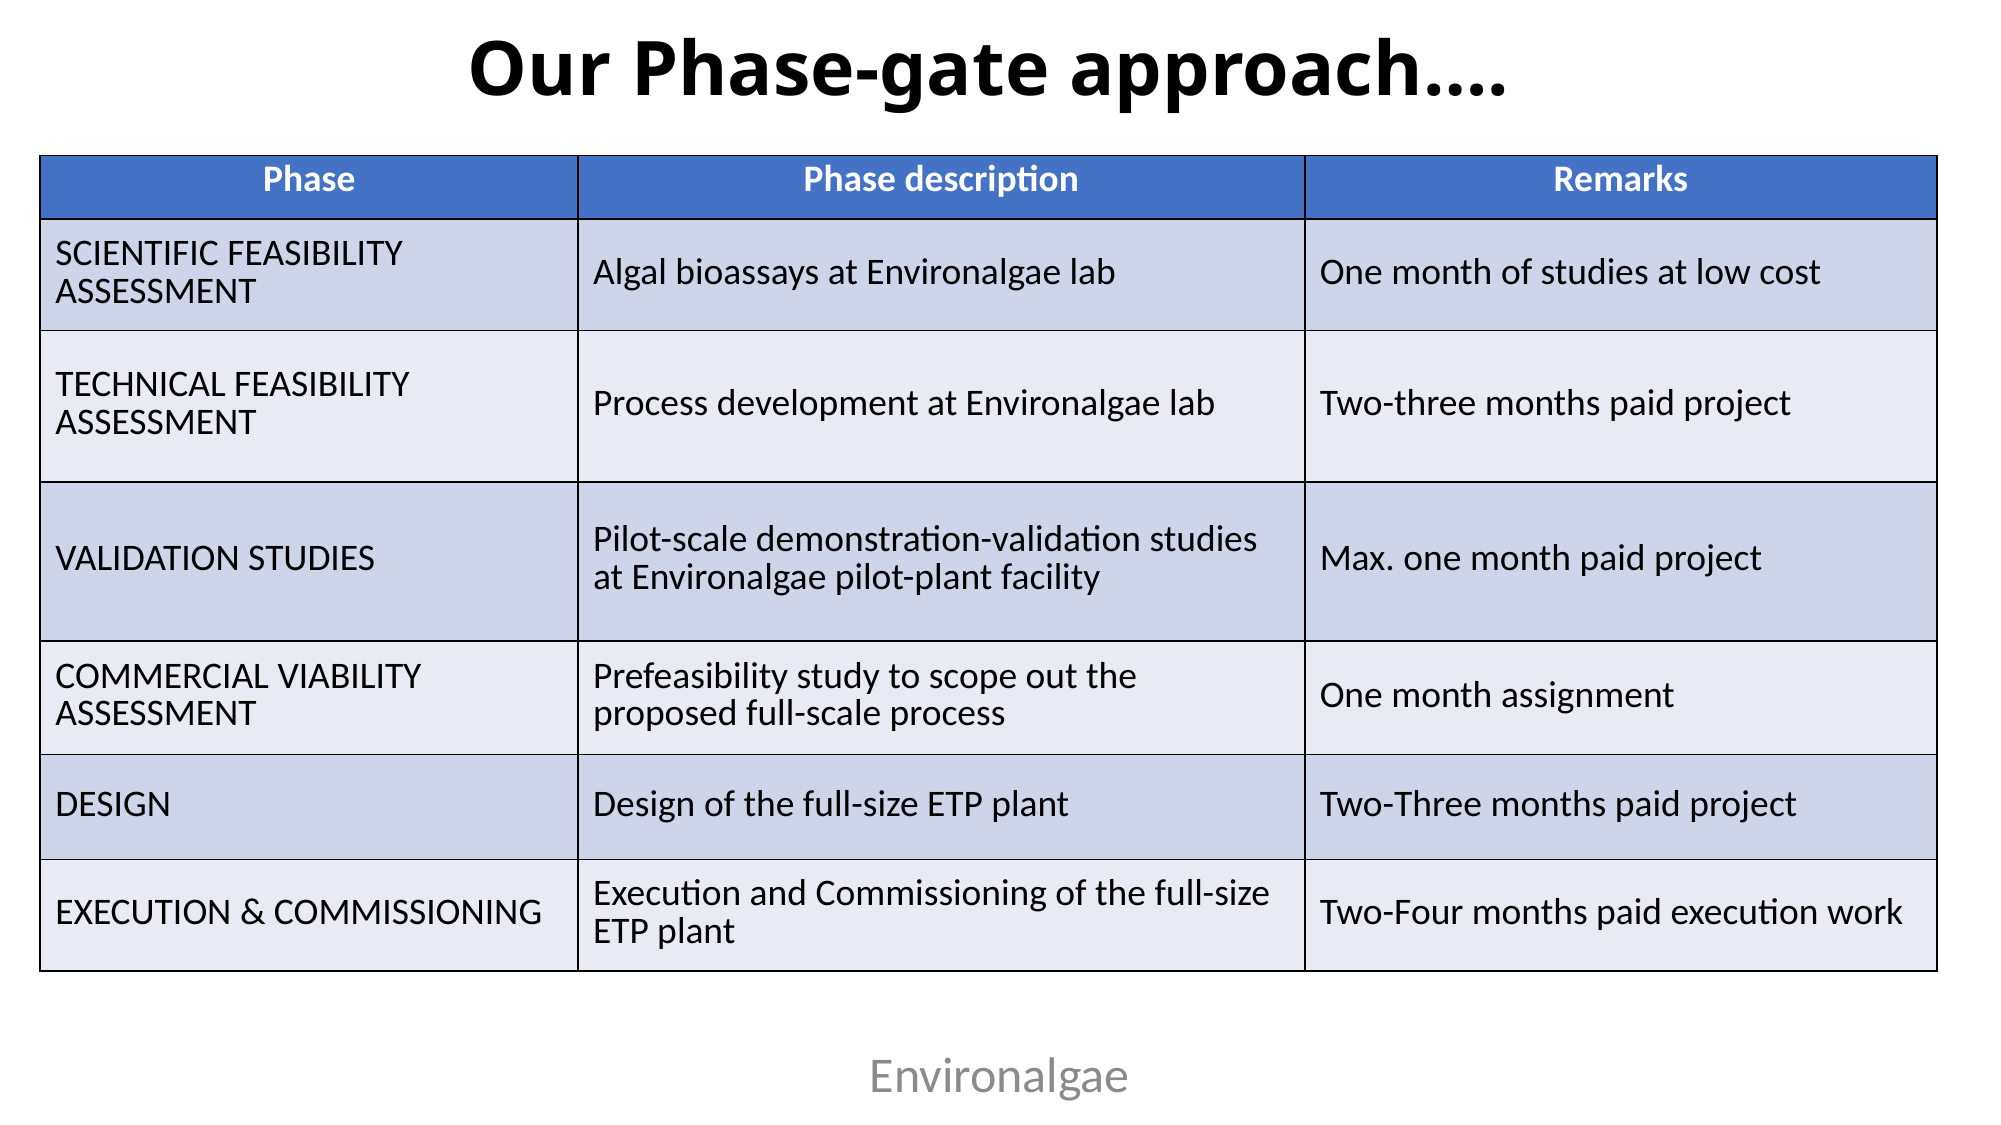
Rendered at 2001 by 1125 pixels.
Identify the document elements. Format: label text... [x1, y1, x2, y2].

table_cell Two-Three months paid project [1306, 755, 1936, 859]
table_cell Execution and Commissioning of the full-size ETP plant [579, 860, 1304, 970]
footer Environalgae [662, 1042, 1338, 1103]
table_cell TECHNICAL FEASIBILITY ASSESSMENT [41, 331, 577, 481]
table_cell EXECUTION & COMMISSIONING [41, 860, 577, 970]
table_header Remarks [1306, 156, 1936, 218]
table_cell Algal bioassays at Environalgae lab [579, 220, 1304, 330]
table_cell SCIENTIFIC FEASIBILITY ASSESSMENT [41, 220, 577, 330]
title Our Phase-gate approach…. [126, 22, 1852, 120]
table_cell Prefeasibility study to scope out the proposed full-scale process [579, 642, 1304, 754]
table_cell Max. one month paid project [1306, 483, 1936, 640]
table_cell Design of the full-size ETP plant [579, 755, 1304, 859]
table_header Phase [41, 156, 577, 218]
table_cell Two-Four months paid execution work [1306, 860, 1936, 970]
table_cell VALIDATION STUDIES [41, 483, 577, 640]
table_header Phase description [579, 156, 1304, 218]
table_cell Process development at Environalgae lab [579, 331, 1304, 481]
table_cell One month of studies at low cost [1306, 220, 1936, 330]
table_cell Pilot-scale demonstration-validation studies at Environalgae pilot-plant facility [579, 483, 1304, 640]
table_cell One month assignment [1306, 642, 1936, 754]
table_cell DESIGN [41, 755, 577, 859]
table_cell COMMERCIAL VIABILITY ASSESSMENT [41, 642, 577, 754]
table_cell Two-three months paid project [1306, 331, 1936, 481]
